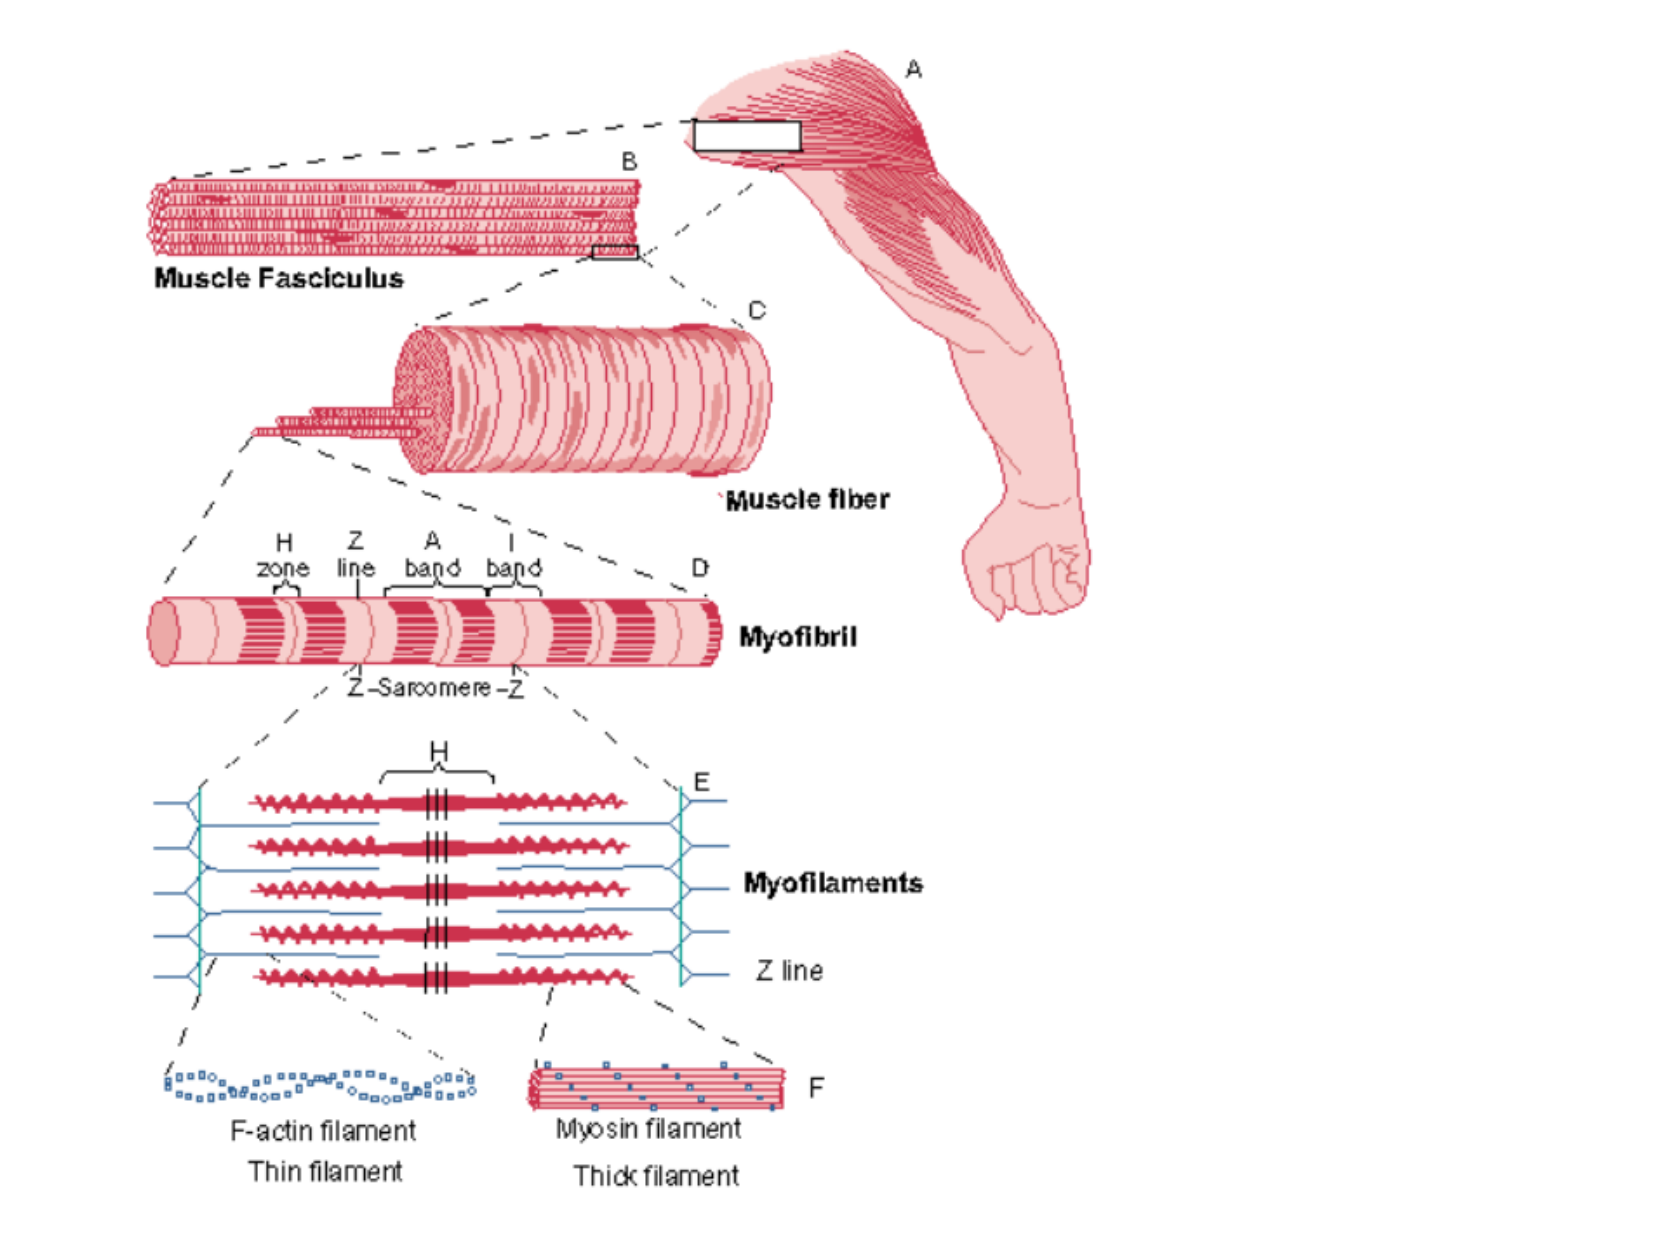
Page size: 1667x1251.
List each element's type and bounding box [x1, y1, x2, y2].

text_box [138, 0, 1098, 1205]
